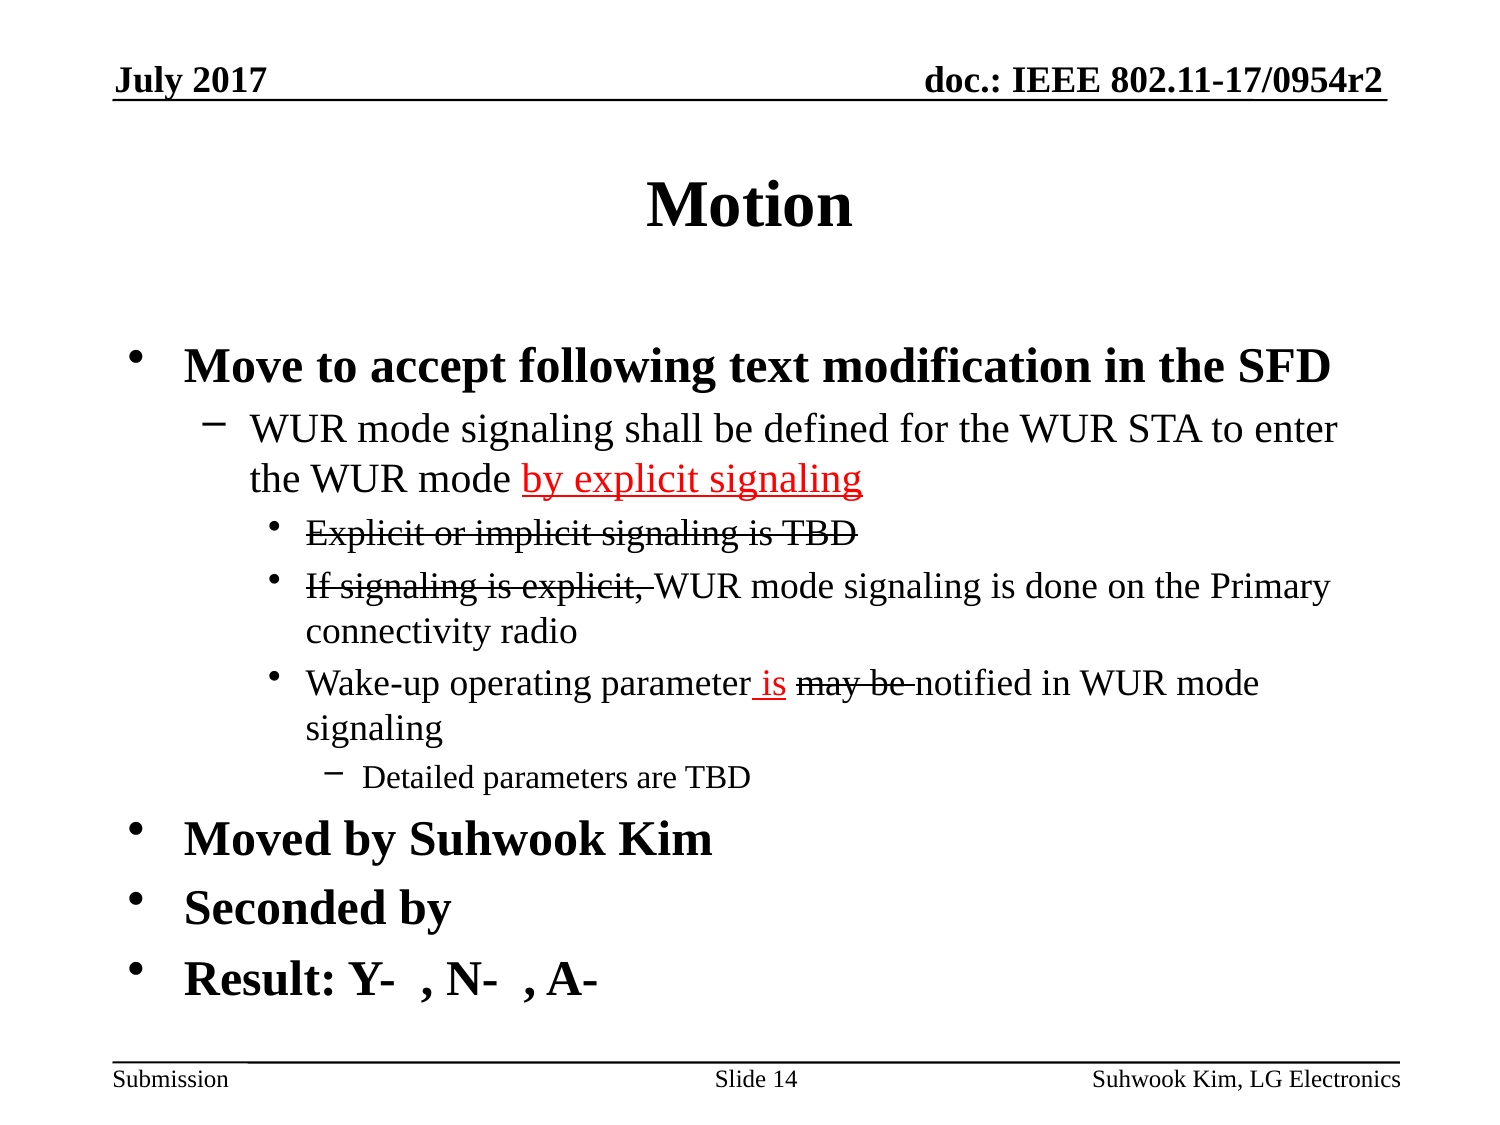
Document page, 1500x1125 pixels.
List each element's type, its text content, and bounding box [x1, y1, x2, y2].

title Motion [112, 112, 1388, 288]
footer Suhwook Kim, LG Electronics [1088, 1061, 1402, 1093]
list Move to accept following text modification in the SFD WUR mode signaling shall be defined for the WUR STA to enter the WUR mode by explicit signaling Explicit or implicit signaling is TBD If signaling is explicit, WUR mode signaling is done on the Primary connectivity radio Wake-up operating parameter is may be notified in WUR mode signaling Detailed parameters are TBD Moved by Suhwook Kim Seconded by Result: Y- , N- , A- [112, 324, 1388, 1001]
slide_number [114, 54, 274, 101]
slide_number Slide 14 [712, 1061, 800, 1093]
